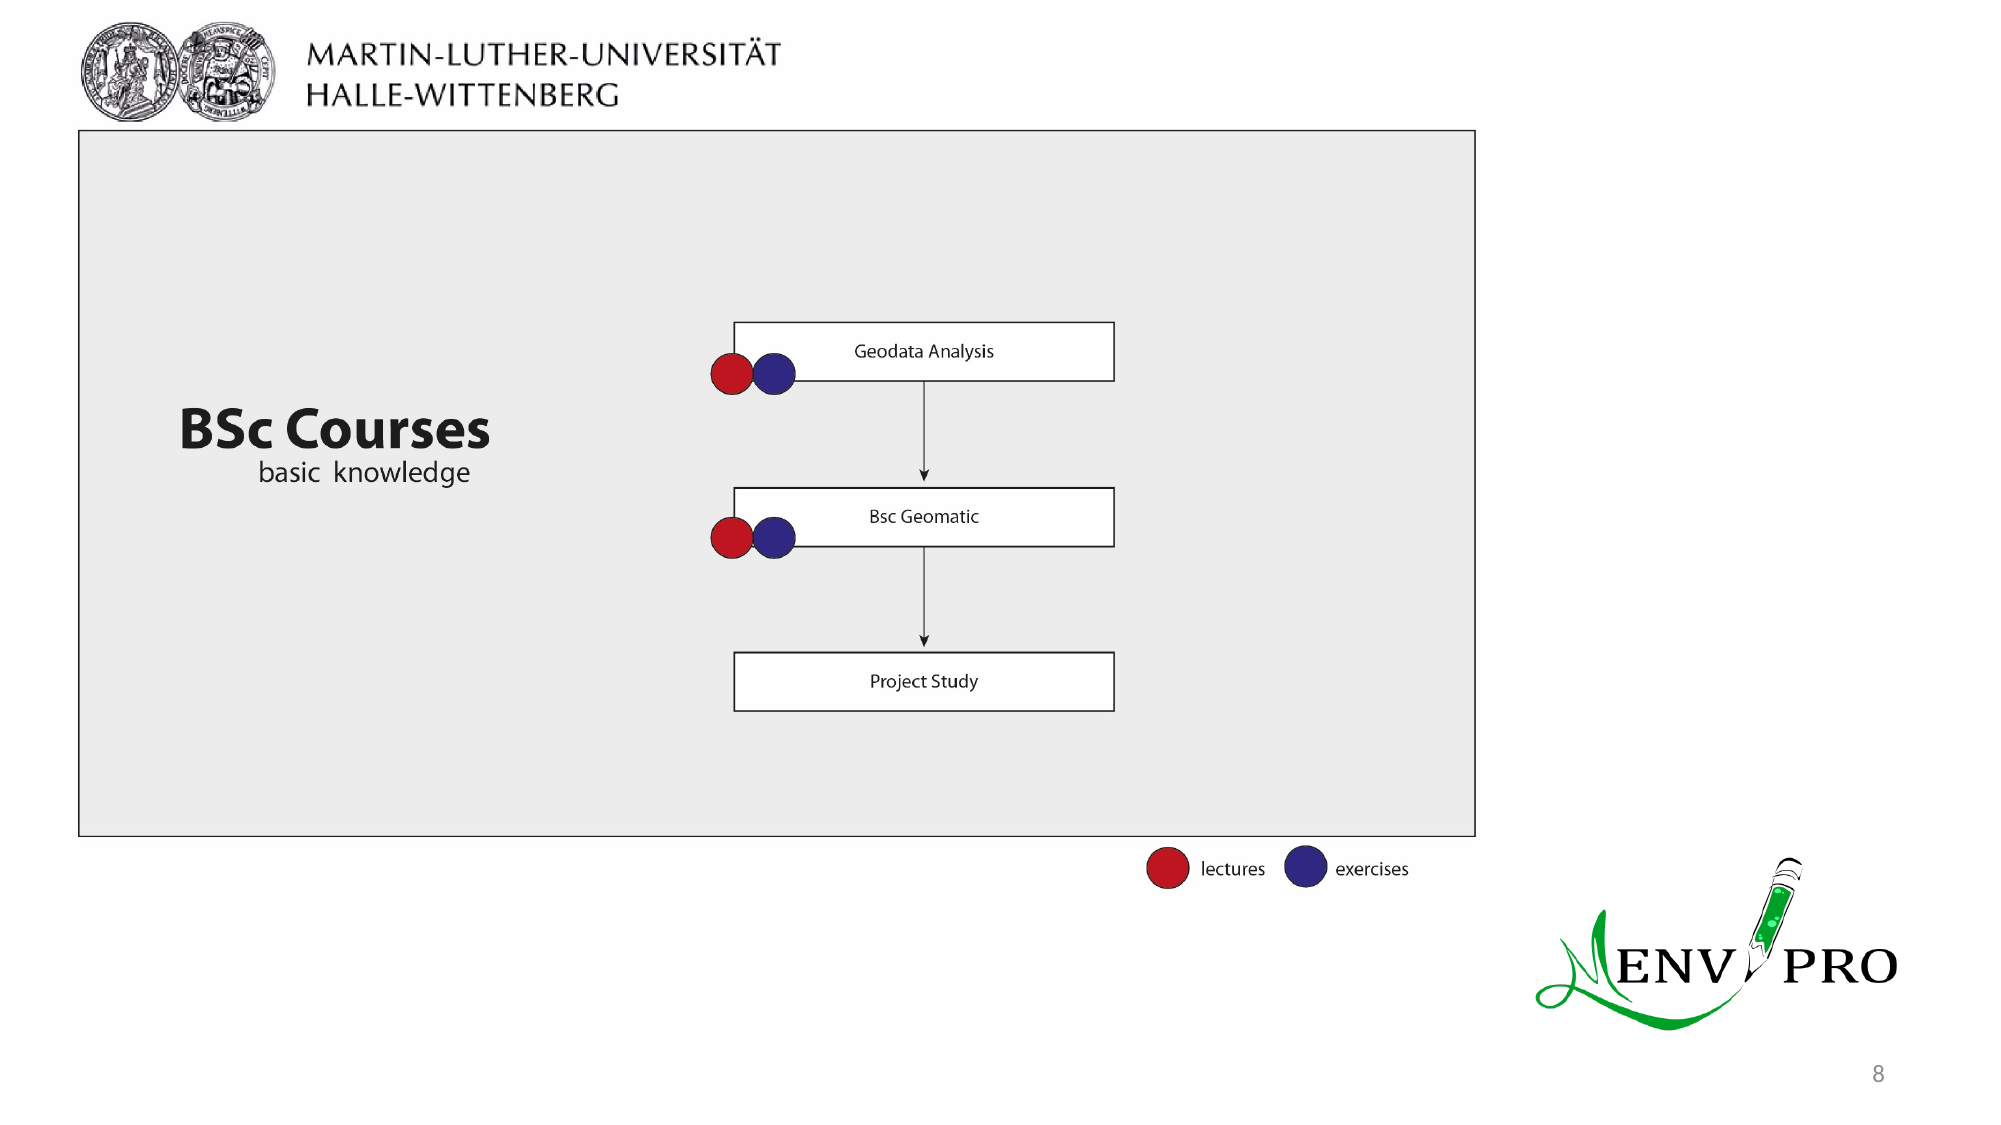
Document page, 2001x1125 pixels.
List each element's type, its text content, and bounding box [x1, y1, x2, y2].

picture [1535, 857, 1897, 1031]
picture [26, 0, 1527, 910]
slide_number 8 [1433, 1042, 1900, 1103]
